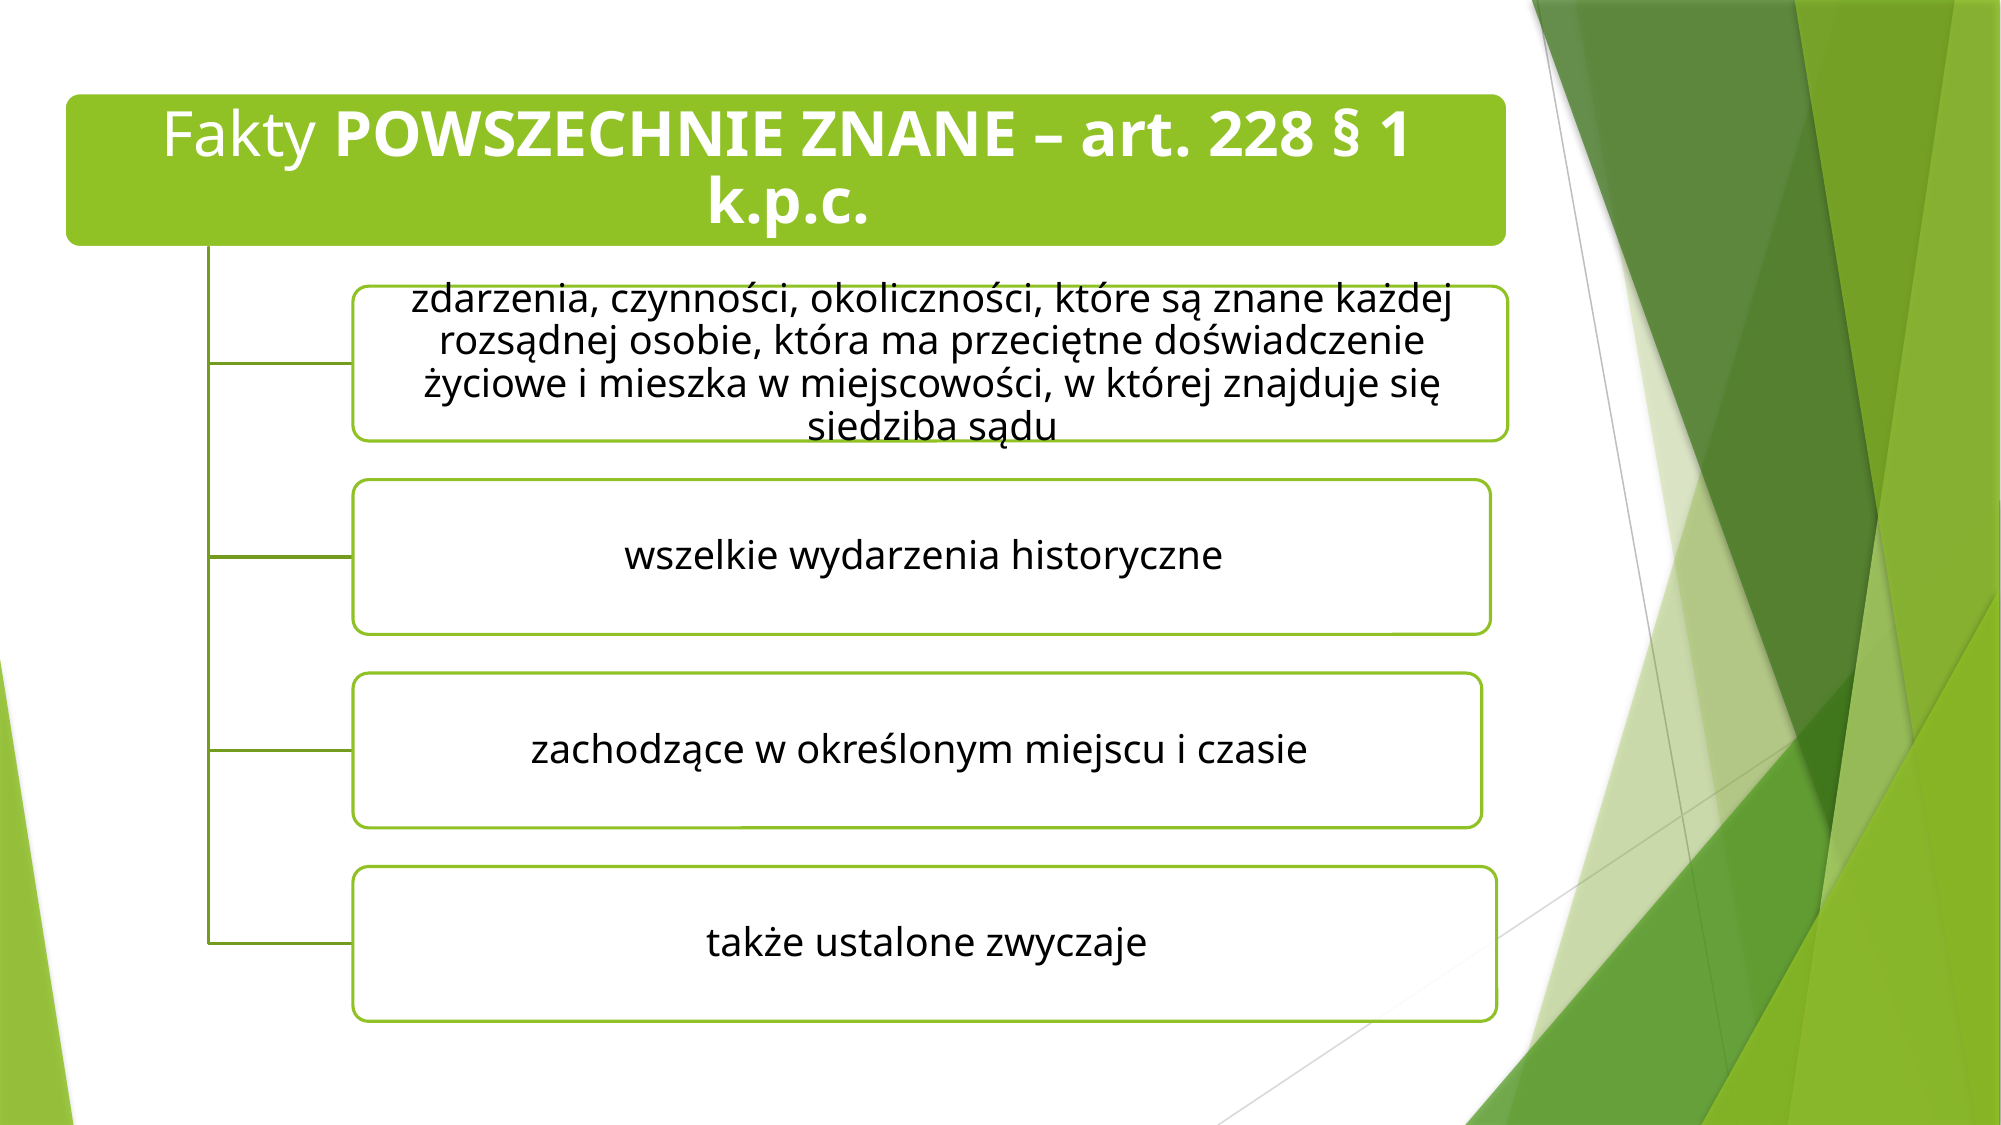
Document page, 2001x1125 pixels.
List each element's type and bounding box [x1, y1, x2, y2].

text_box [44, 92, 1528, 1022]
